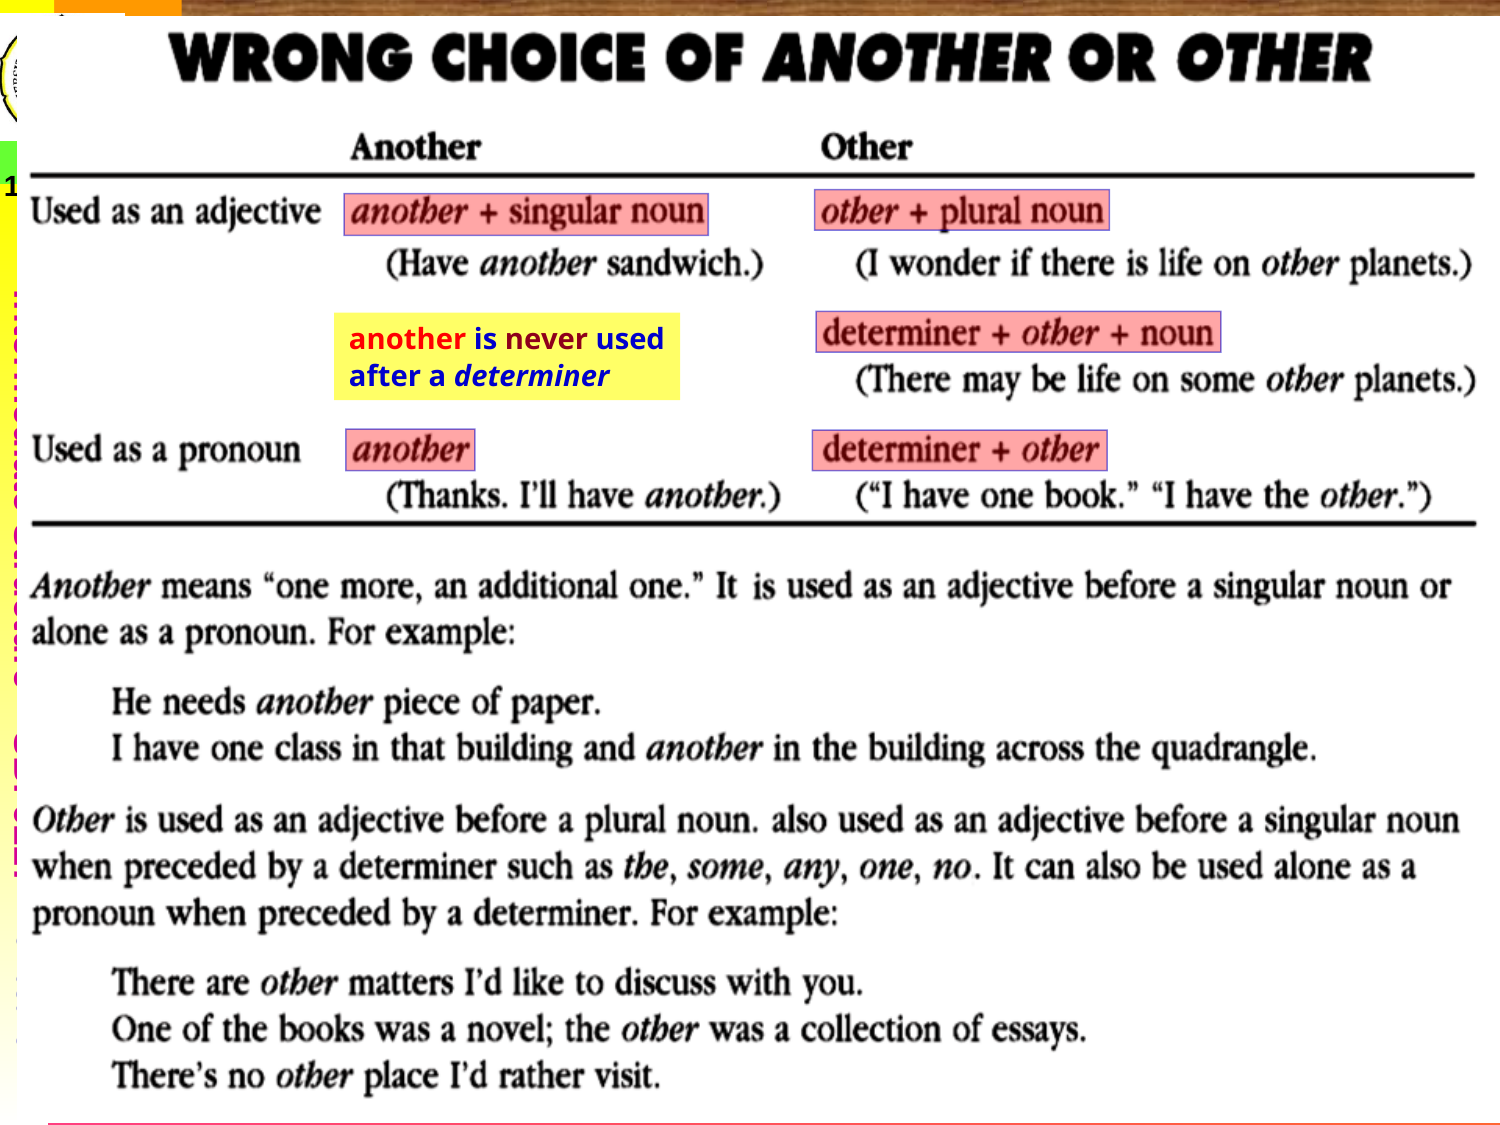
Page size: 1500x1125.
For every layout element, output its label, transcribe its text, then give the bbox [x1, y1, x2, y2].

footer 12 [0, 124, 11, 228]
picture [0, 0, 1500, 1124]
